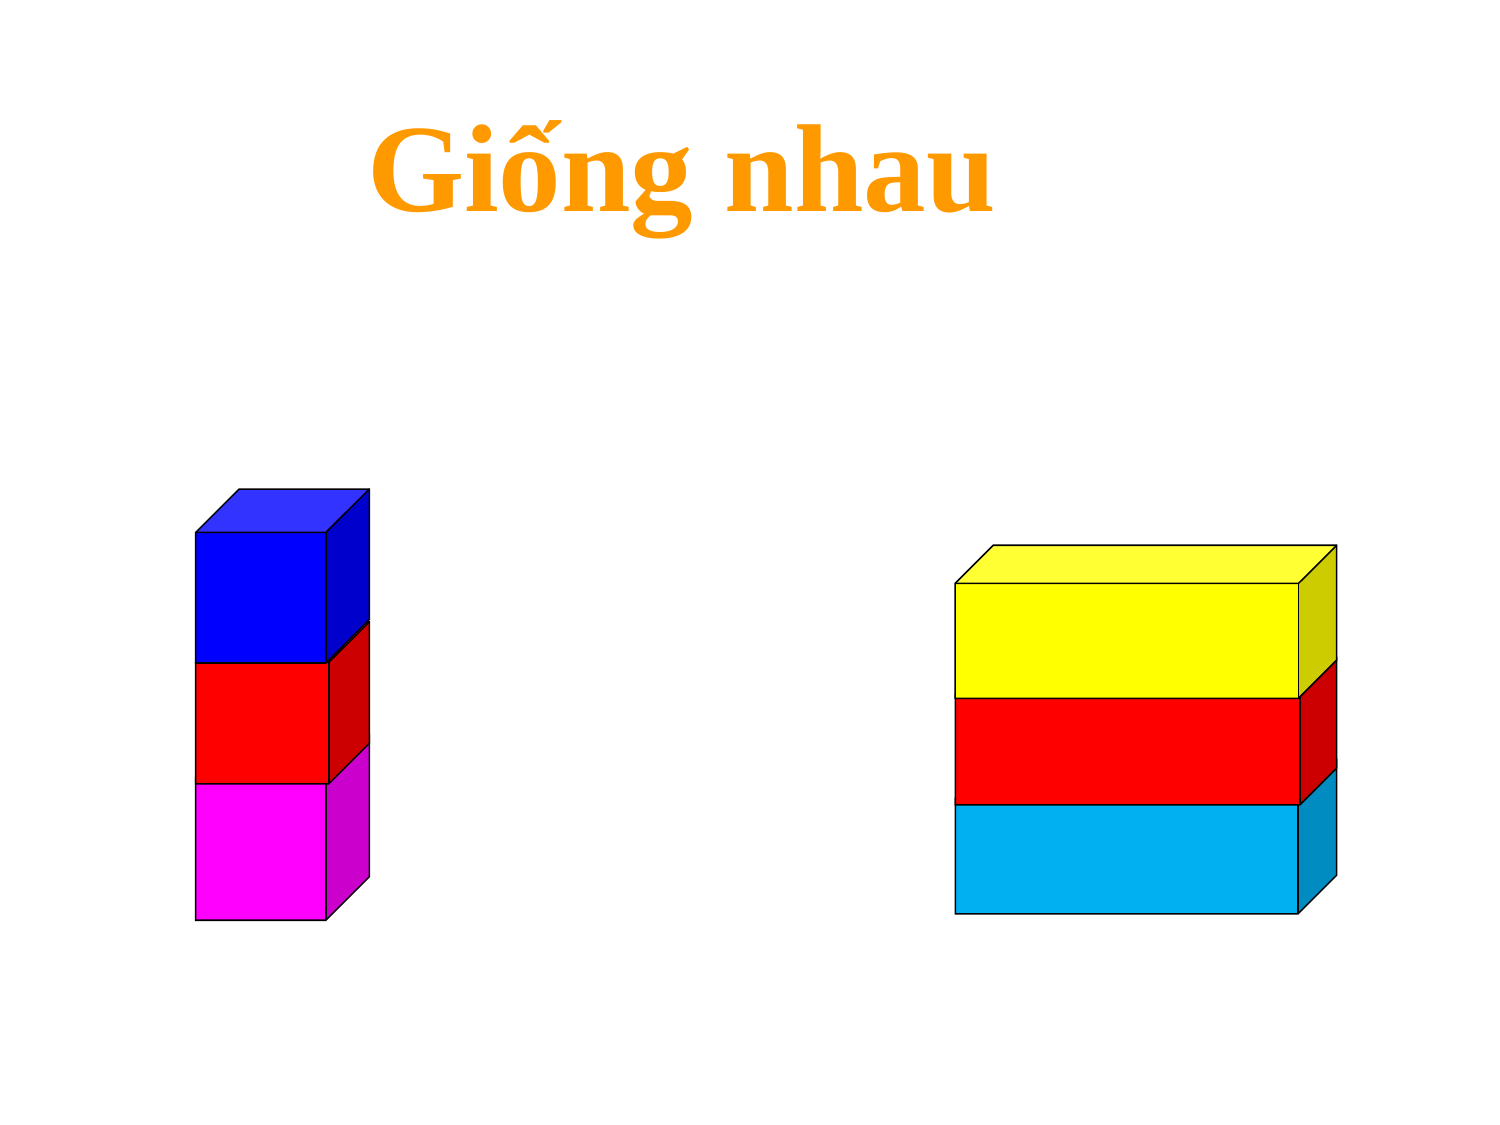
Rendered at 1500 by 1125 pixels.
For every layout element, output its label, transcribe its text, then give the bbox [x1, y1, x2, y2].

text_box [955, 769, 1337, 914]
text_box [955, 545, 1337, 699]
text_box Giống nhau [352, 78, 1020, 244]
text_box [195, 489, 370, 664]
text_box [195, 621, 370, 784]
text_box [195, 744, 370, 921]
text_box [955, 661, 1337, 805]
